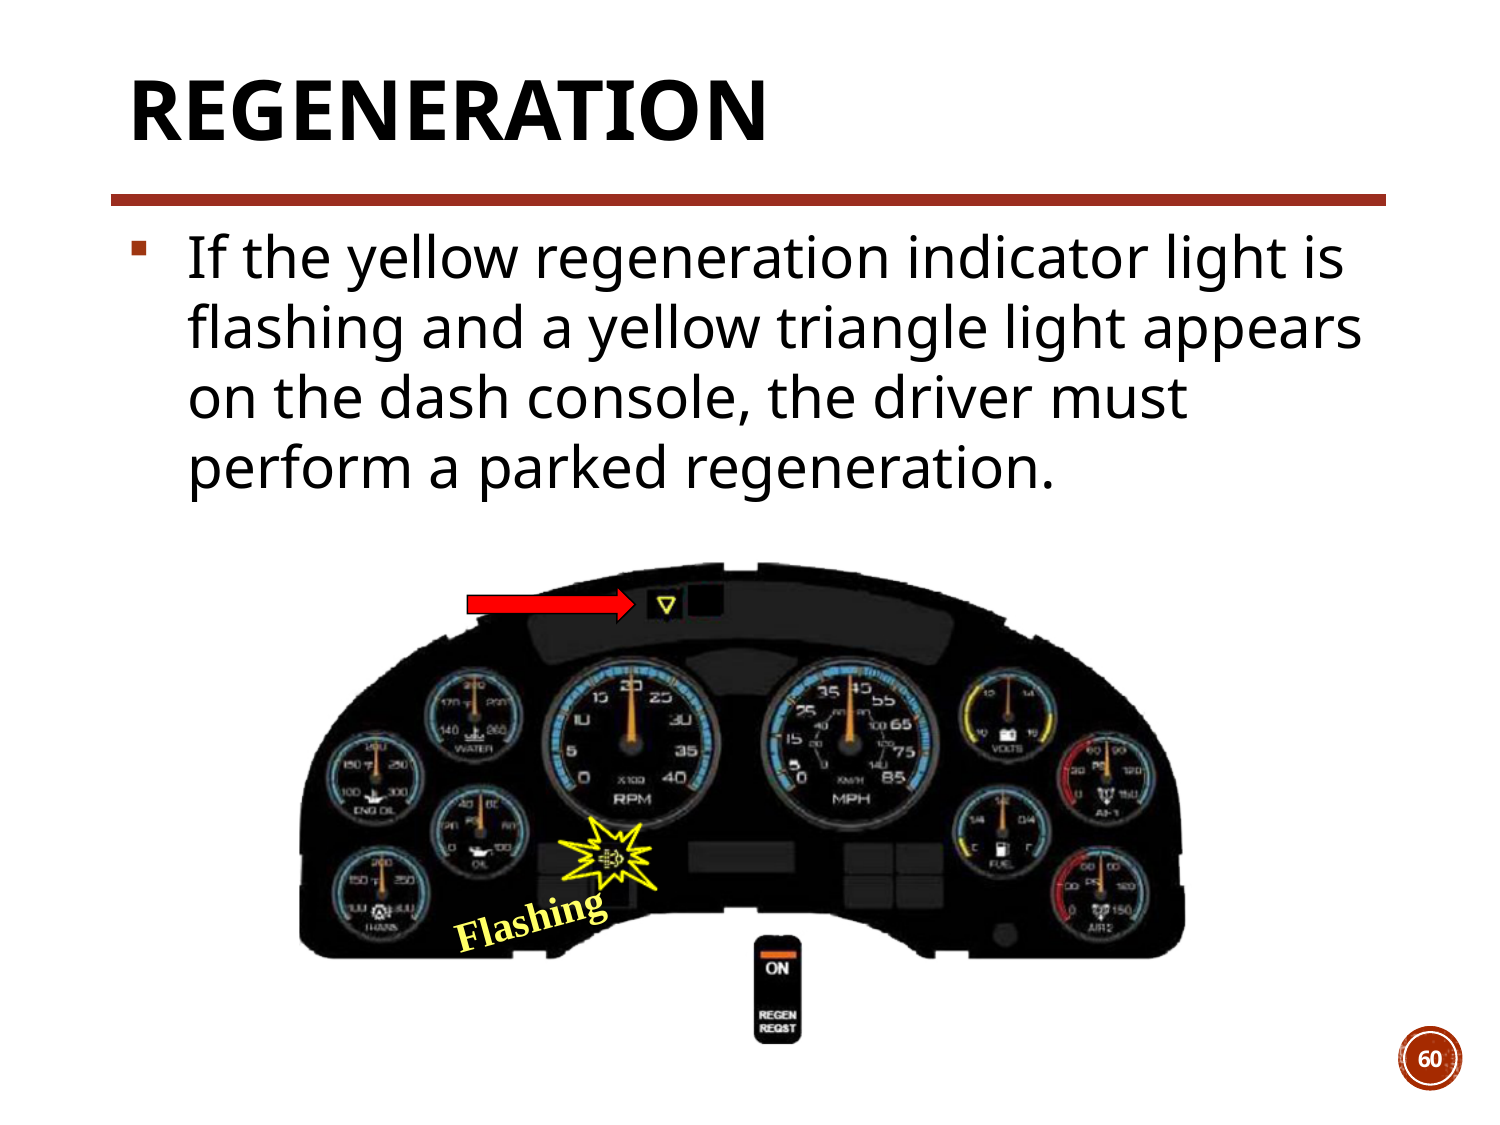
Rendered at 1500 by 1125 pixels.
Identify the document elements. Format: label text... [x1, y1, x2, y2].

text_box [301, 540, 1197, 1061]
list If the yellow regeneration indicator light is flashing and a yellow triangle light appears on the dash console, the driver must perform a parked regeneration. [112, 212, 1388, 1089]
title Regeneration [112, 31, 1388, 182]
